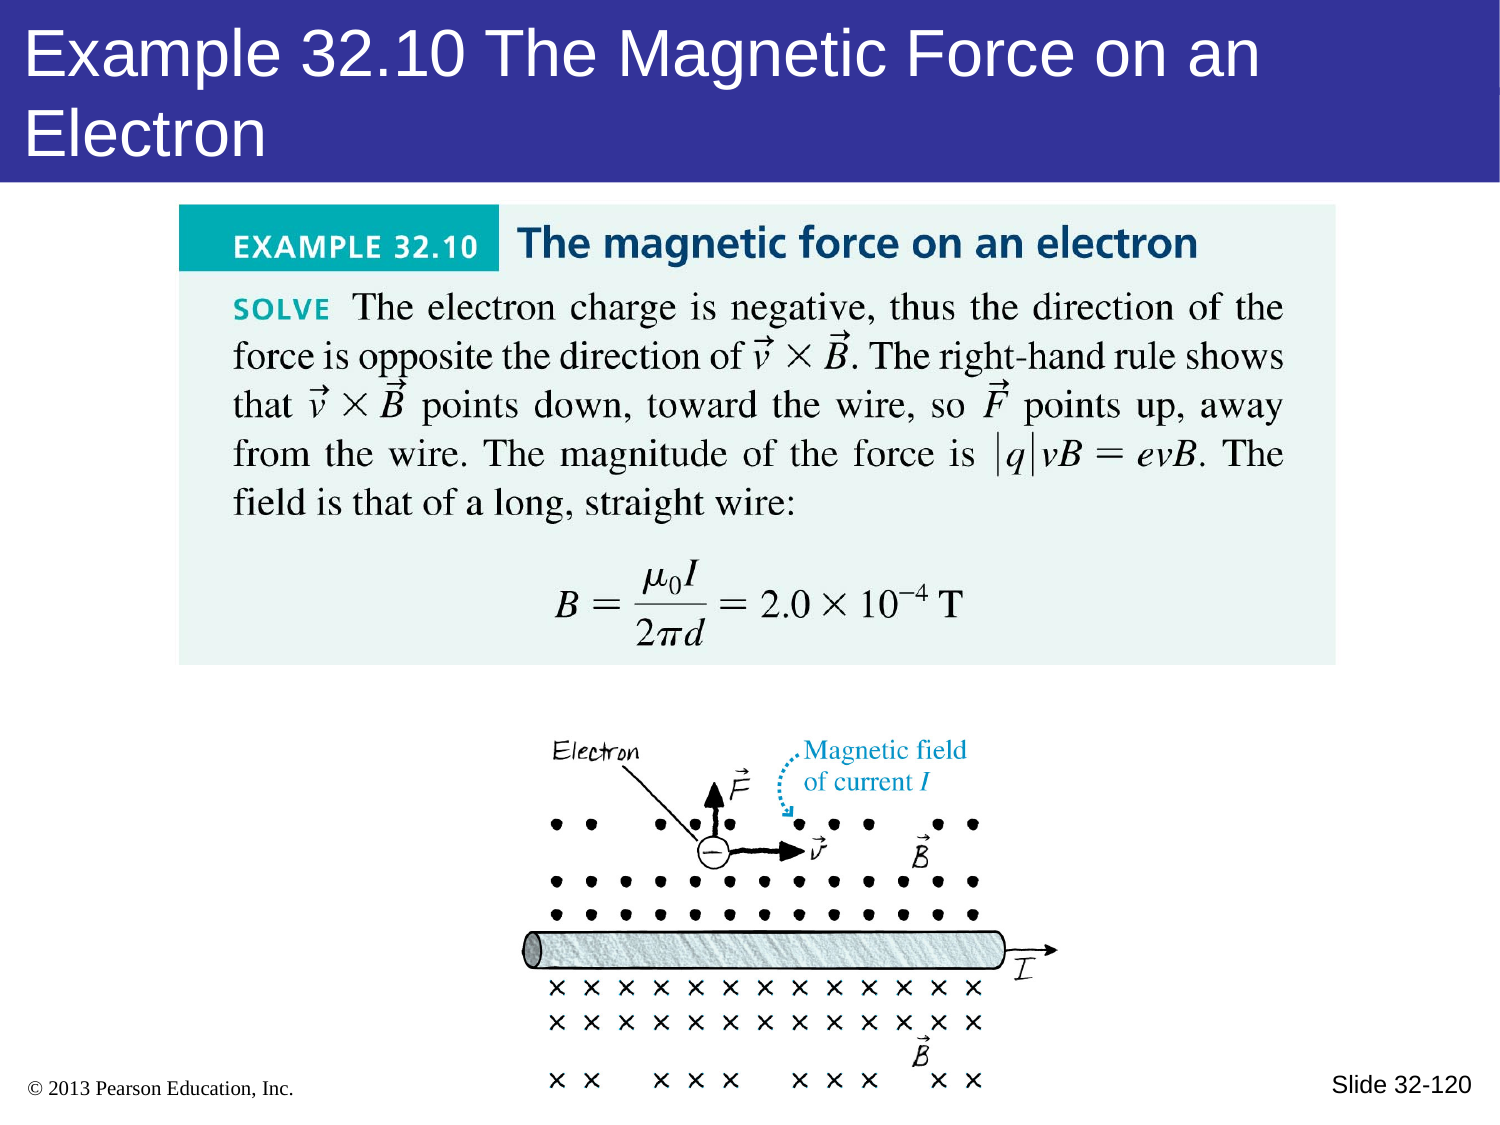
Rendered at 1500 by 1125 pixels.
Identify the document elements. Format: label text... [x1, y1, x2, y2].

text_box Slide 32-120 [1287, 1064, 1488, 1103]
text_box Example 32.10 The Magnetic Force on an Electron [8, 58, 1500, 121]
text_box [0, 87, 1500, 183]
picture [518, 736, 1061, 1091]
picture [174, 199, 1341, 665]
